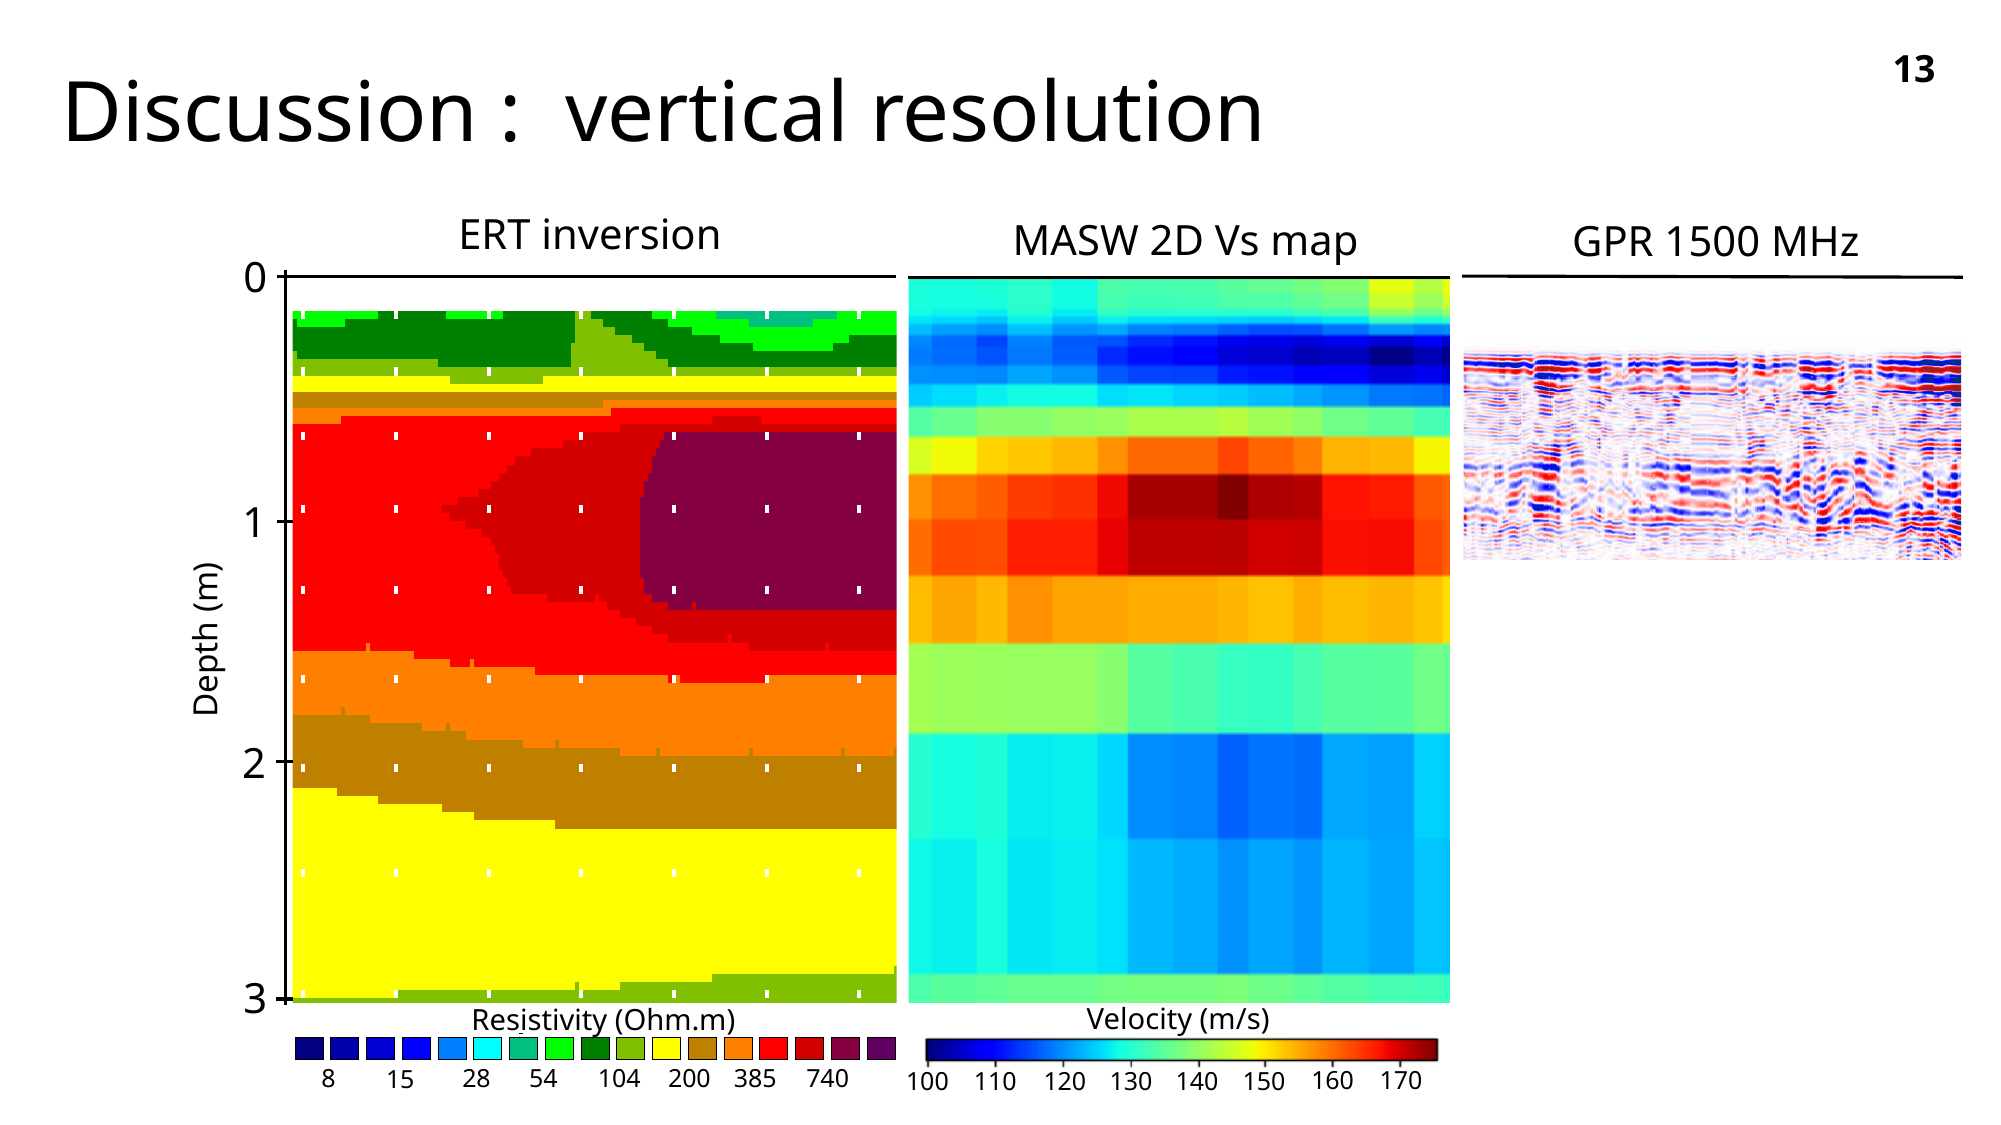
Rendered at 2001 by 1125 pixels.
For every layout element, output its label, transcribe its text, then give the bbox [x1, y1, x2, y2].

text_box Discussion : vertical resolution [46, 5, 1772, 224]
picture [1926, 336, 1962, 560]
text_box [172, 201, 1926, 1105]
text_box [278, 993, 911, 1103]
